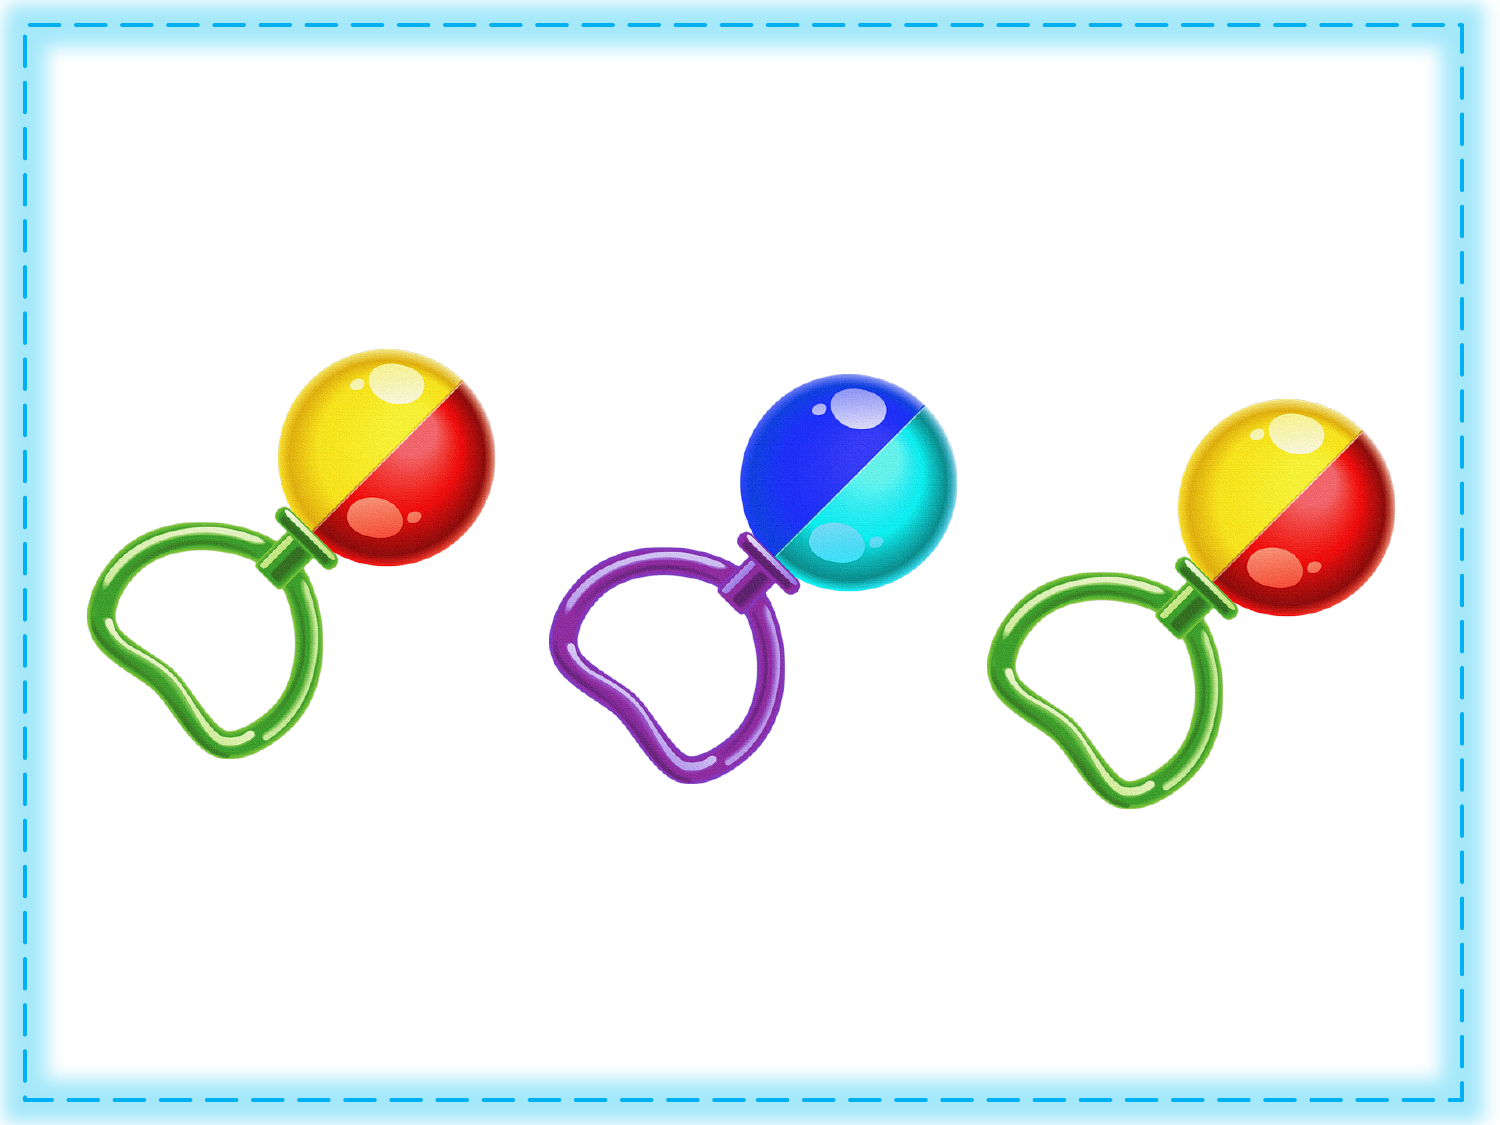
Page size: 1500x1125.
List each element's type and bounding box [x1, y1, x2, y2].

picture [987, 399, 1395, 809]
picture [549, 374, 957, 784]
text_box [23, 23, 1464, 1102]
picture [87, 349, 495, 759]
